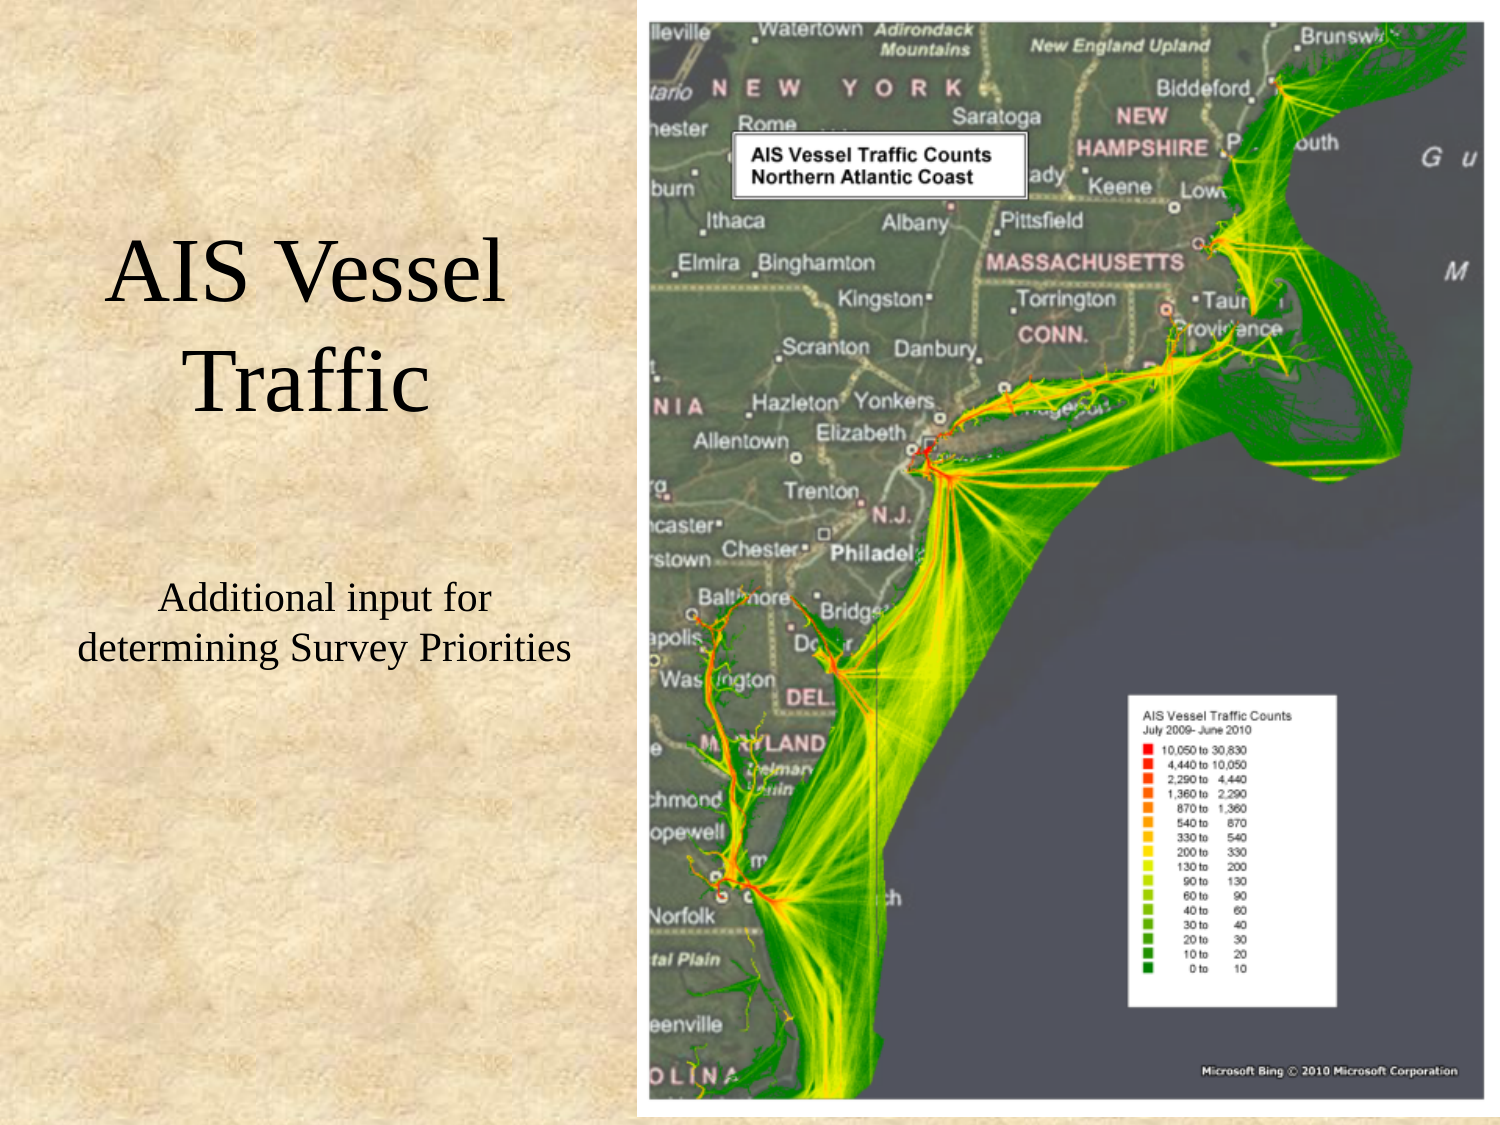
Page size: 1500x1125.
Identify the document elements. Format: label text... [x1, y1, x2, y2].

text_box Additional input for determining Survey Priorities [62, 562, 588, 678]
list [637, 0, 1500, 1117]
title AIS Vessel Traffic [62, 249, 551, 501]
picture [0, 0, 1500, 1125]
